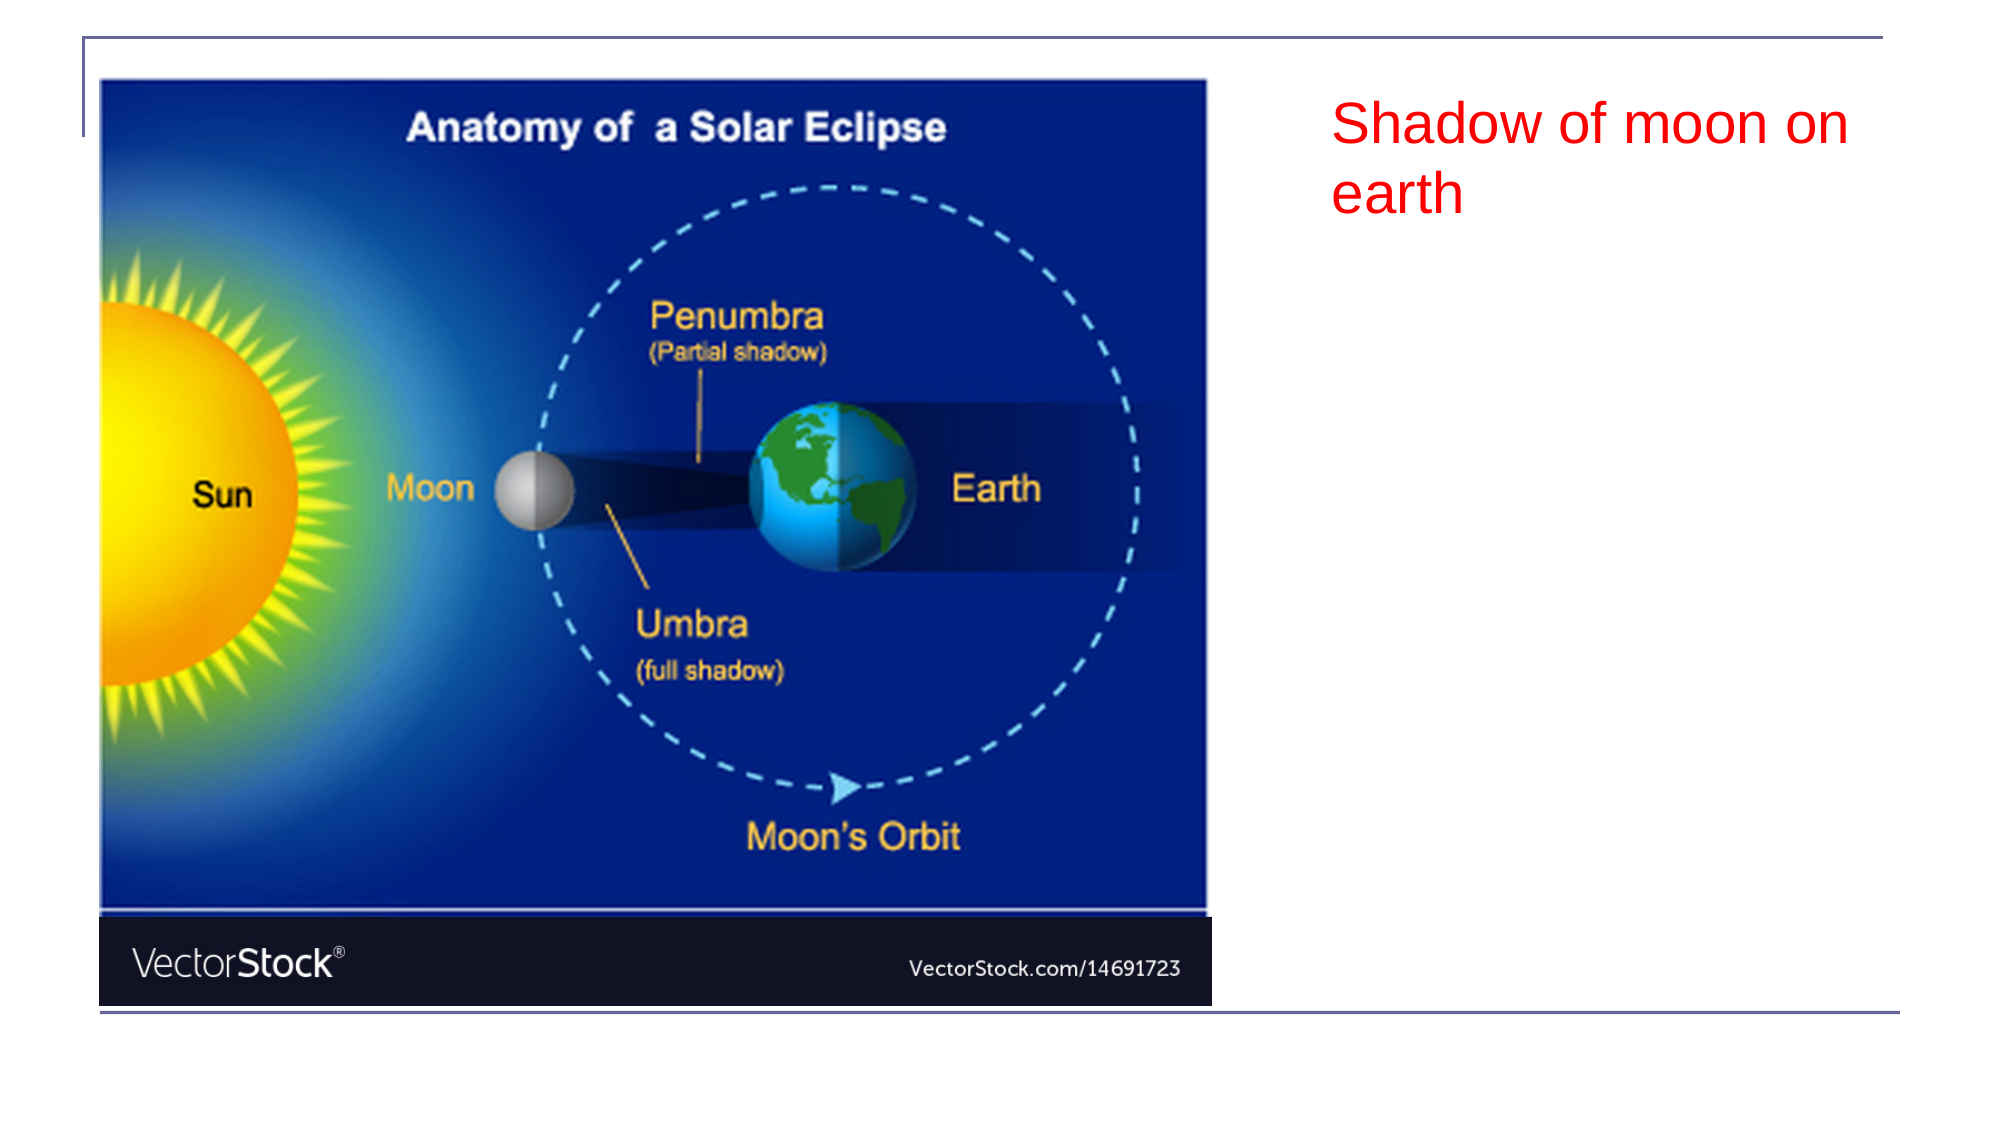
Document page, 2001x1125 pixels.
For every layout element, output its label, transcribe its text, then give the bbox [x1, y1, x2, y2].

picture [99, 77, 1212, 1006]
title Shadow of moon on earth [1316, 77, 1900, 233]
